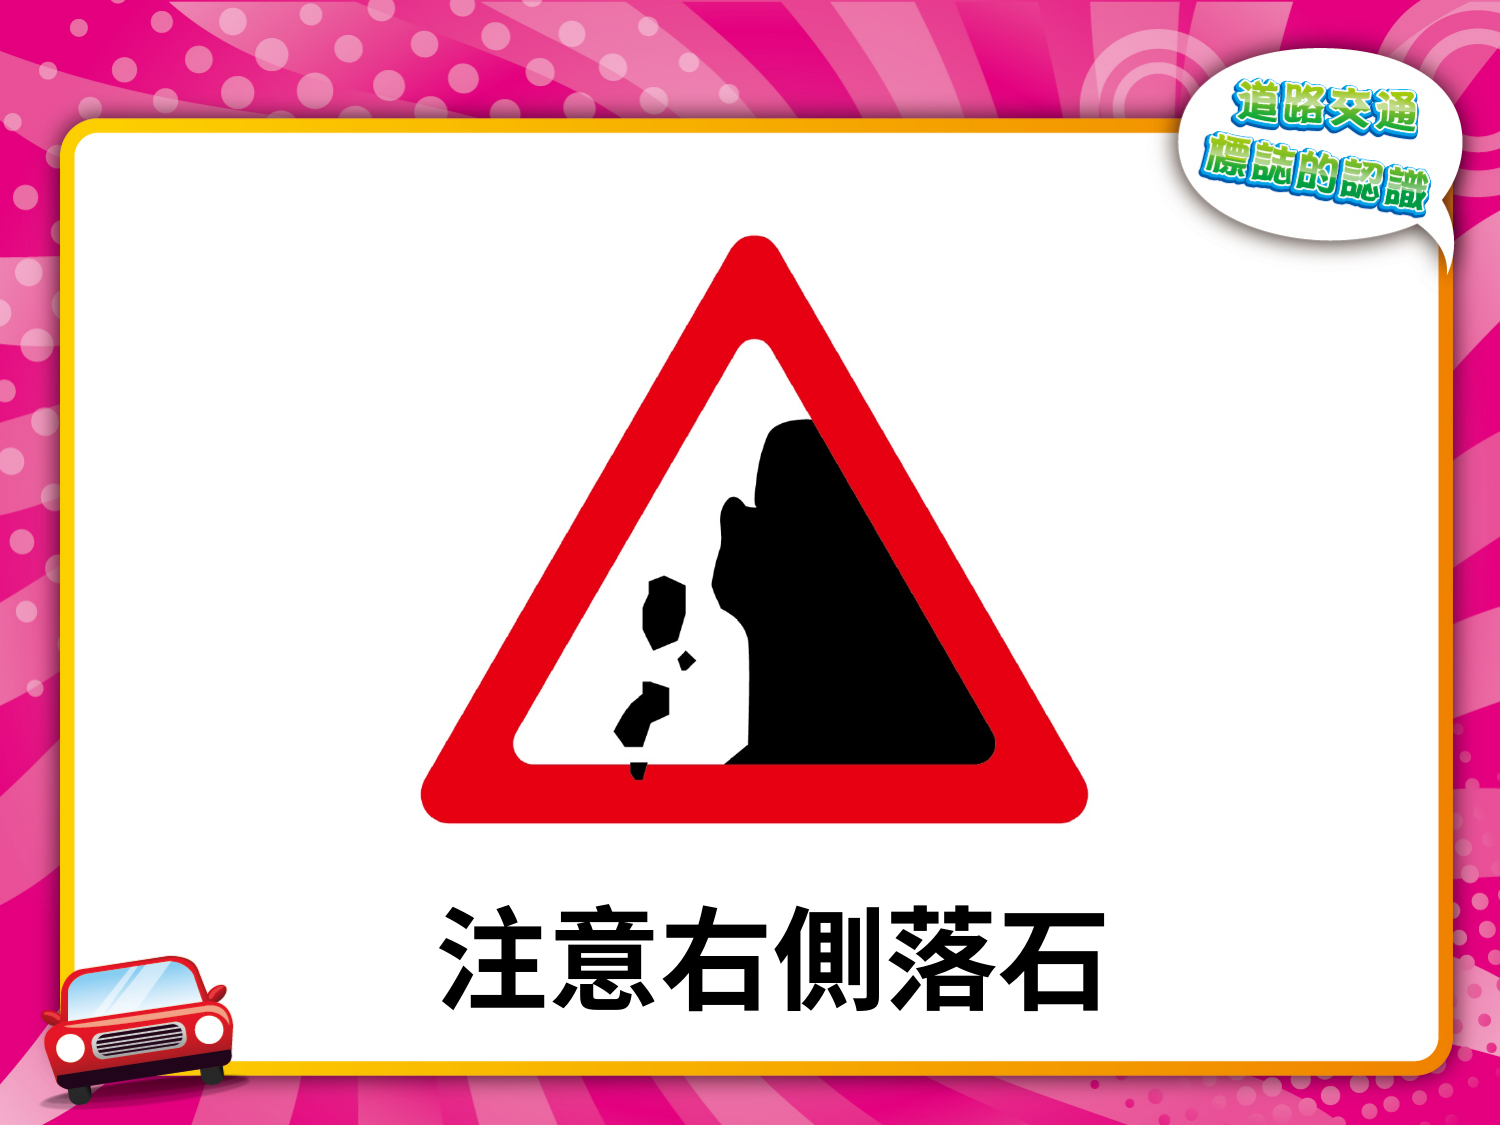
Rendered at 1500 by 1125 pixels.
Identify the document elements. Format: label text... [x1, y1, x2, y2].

text_box 注意右側落石 [398, 881, 1149, 1032]
picture [0, 0, 1500, 1125]
